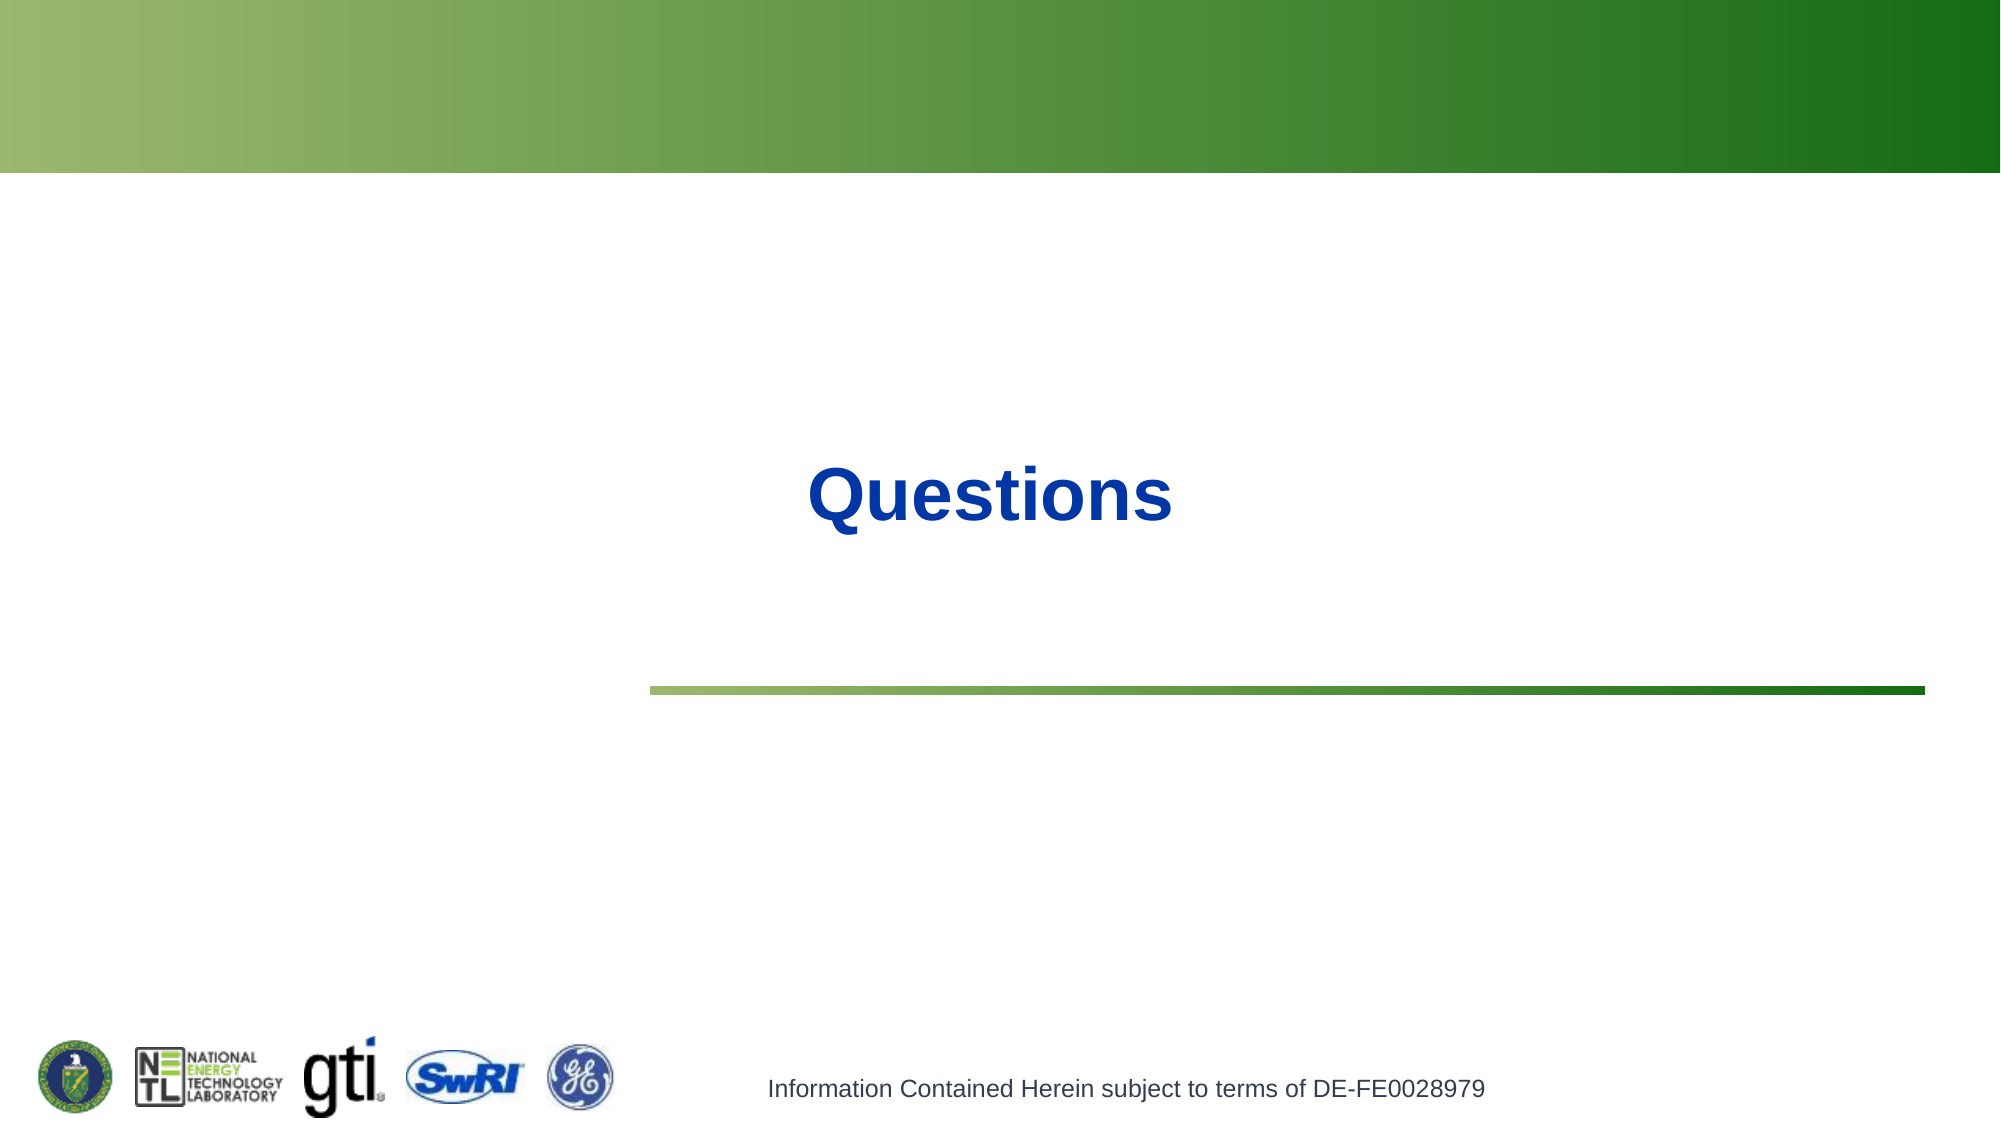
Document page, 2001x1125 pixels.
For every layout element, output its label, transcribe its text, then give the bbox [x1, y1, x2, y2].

picture [37, 1039, 114, 1115]
picture [406, 1050, 525, 1104]
picture [304, 1036, 385, 1118]
title Questions [56, 326, 1925, 666]
picture [546, 1043, 615, 1112]
picture [135, 1047, 283, 1107]
